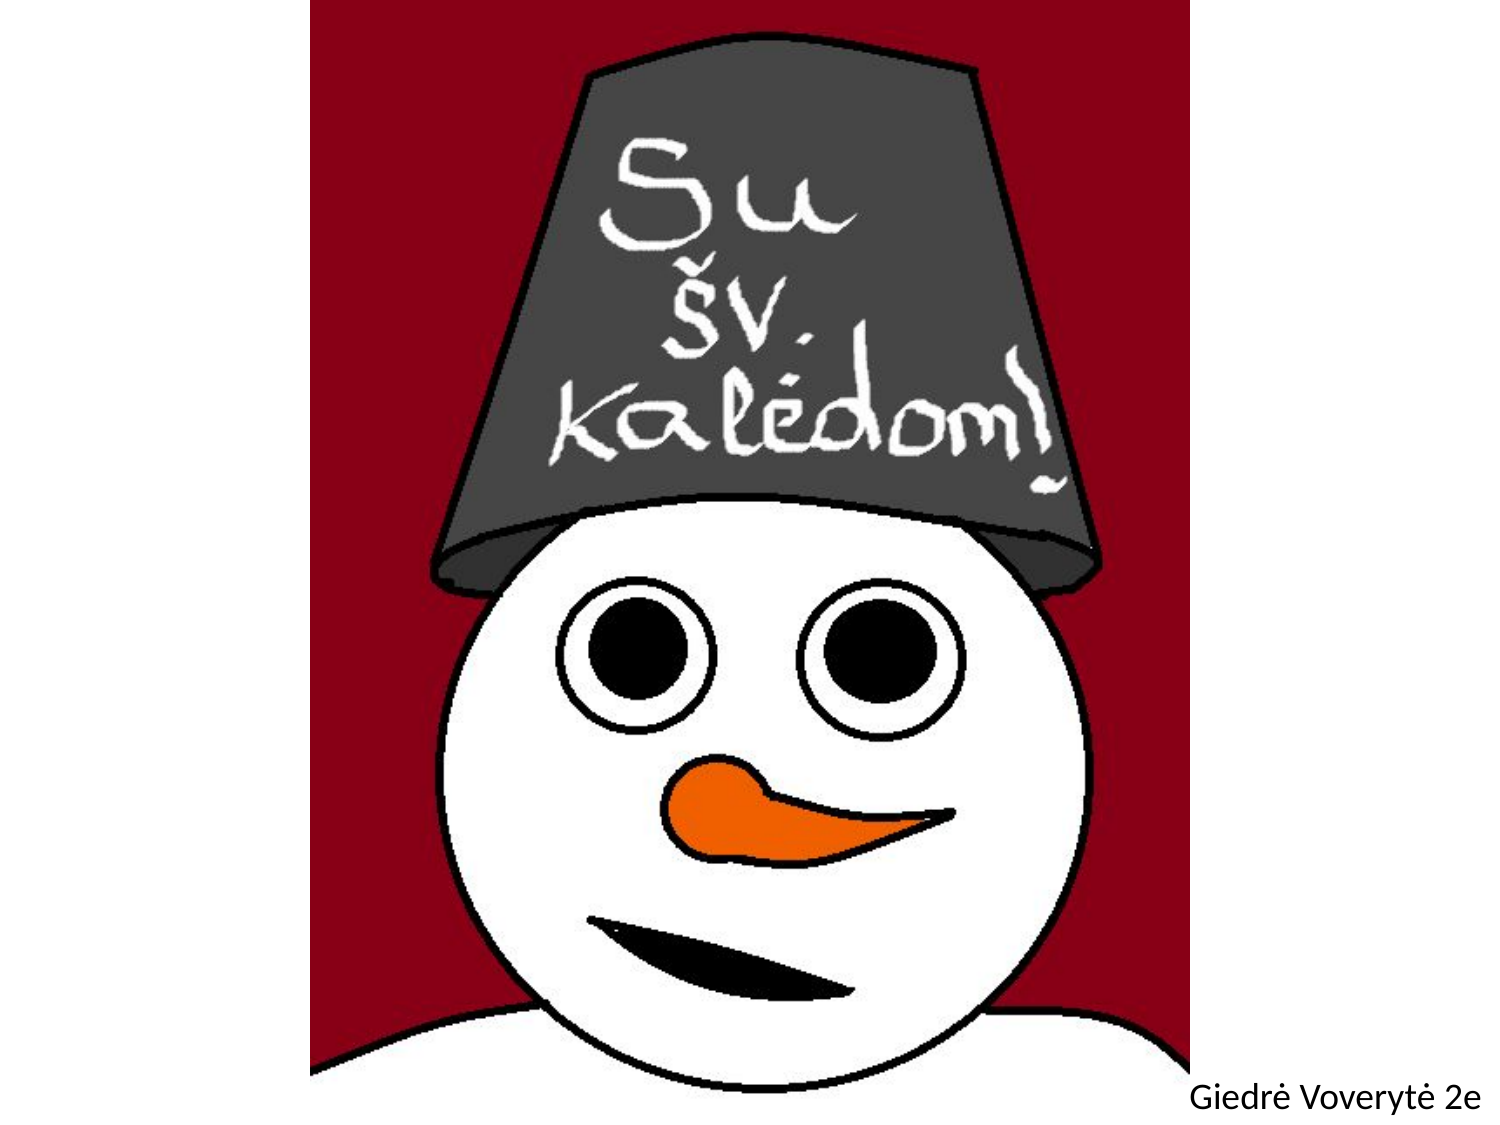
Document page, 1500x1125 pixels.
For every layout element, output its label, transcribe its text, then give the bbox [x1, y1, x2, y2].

text_box Giedrė Voverytė 2e [1193, 1064, 1498, 1125]
picture [310, 0, 1190, 1125]
